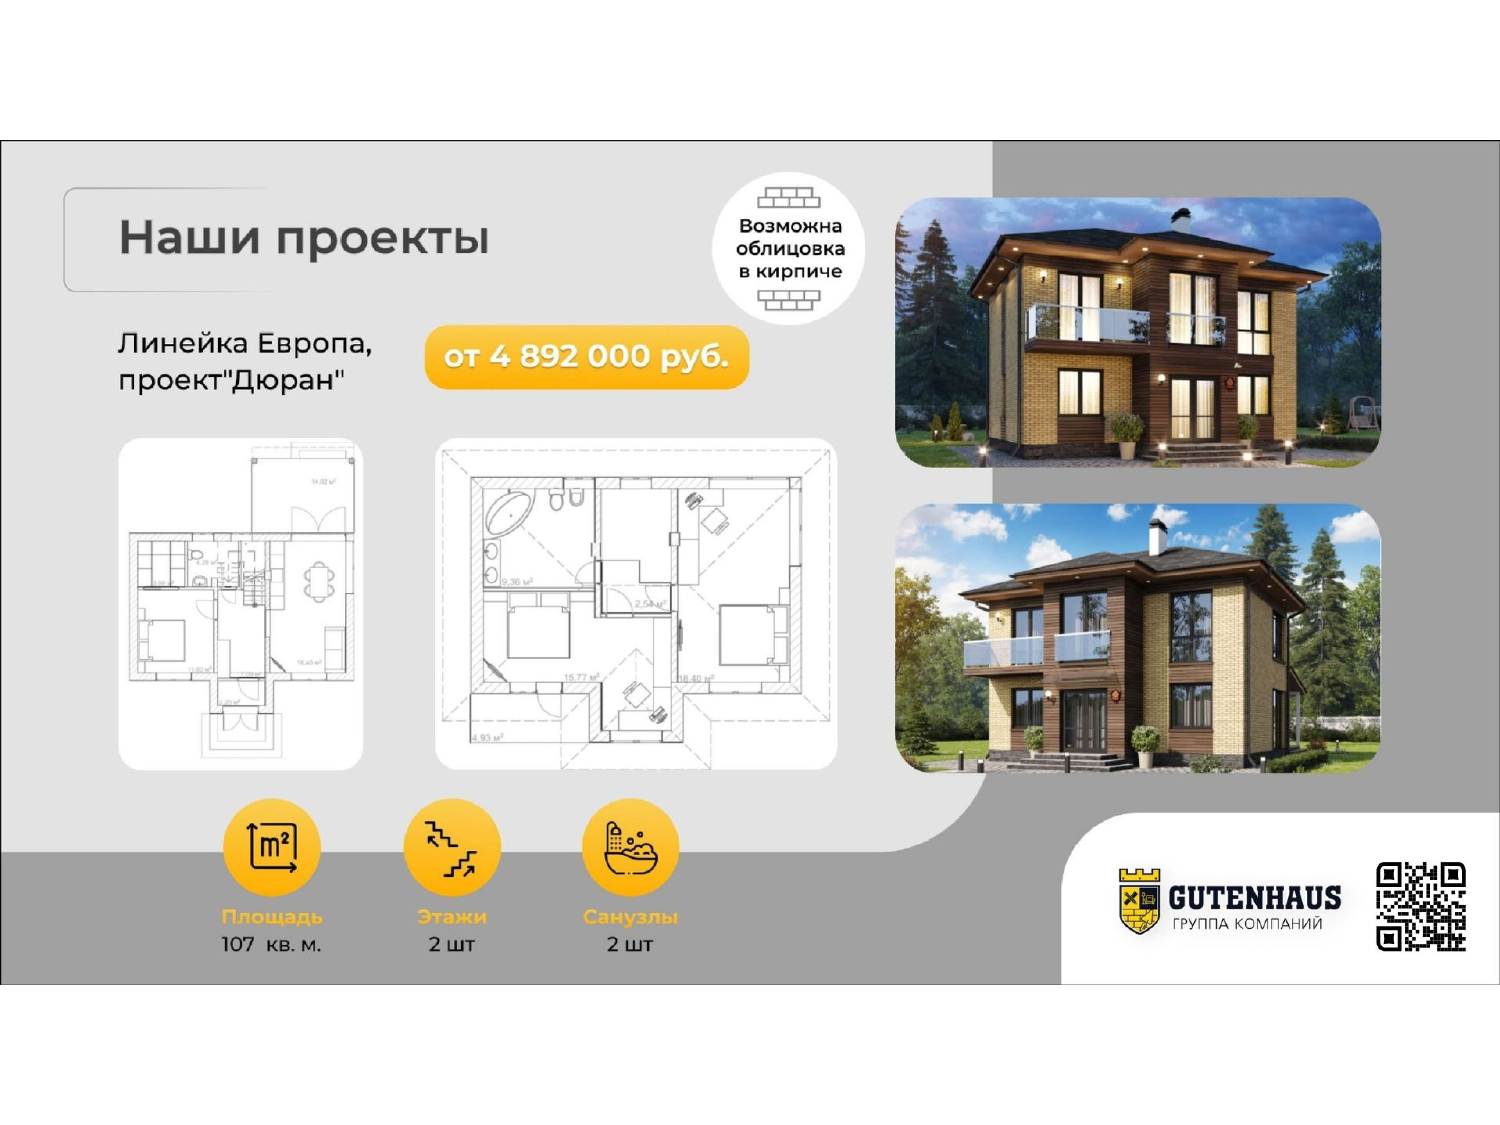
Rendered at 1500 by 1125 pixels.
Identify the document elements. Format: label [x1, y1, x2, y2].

picture [0, 140, 1500, 985]
